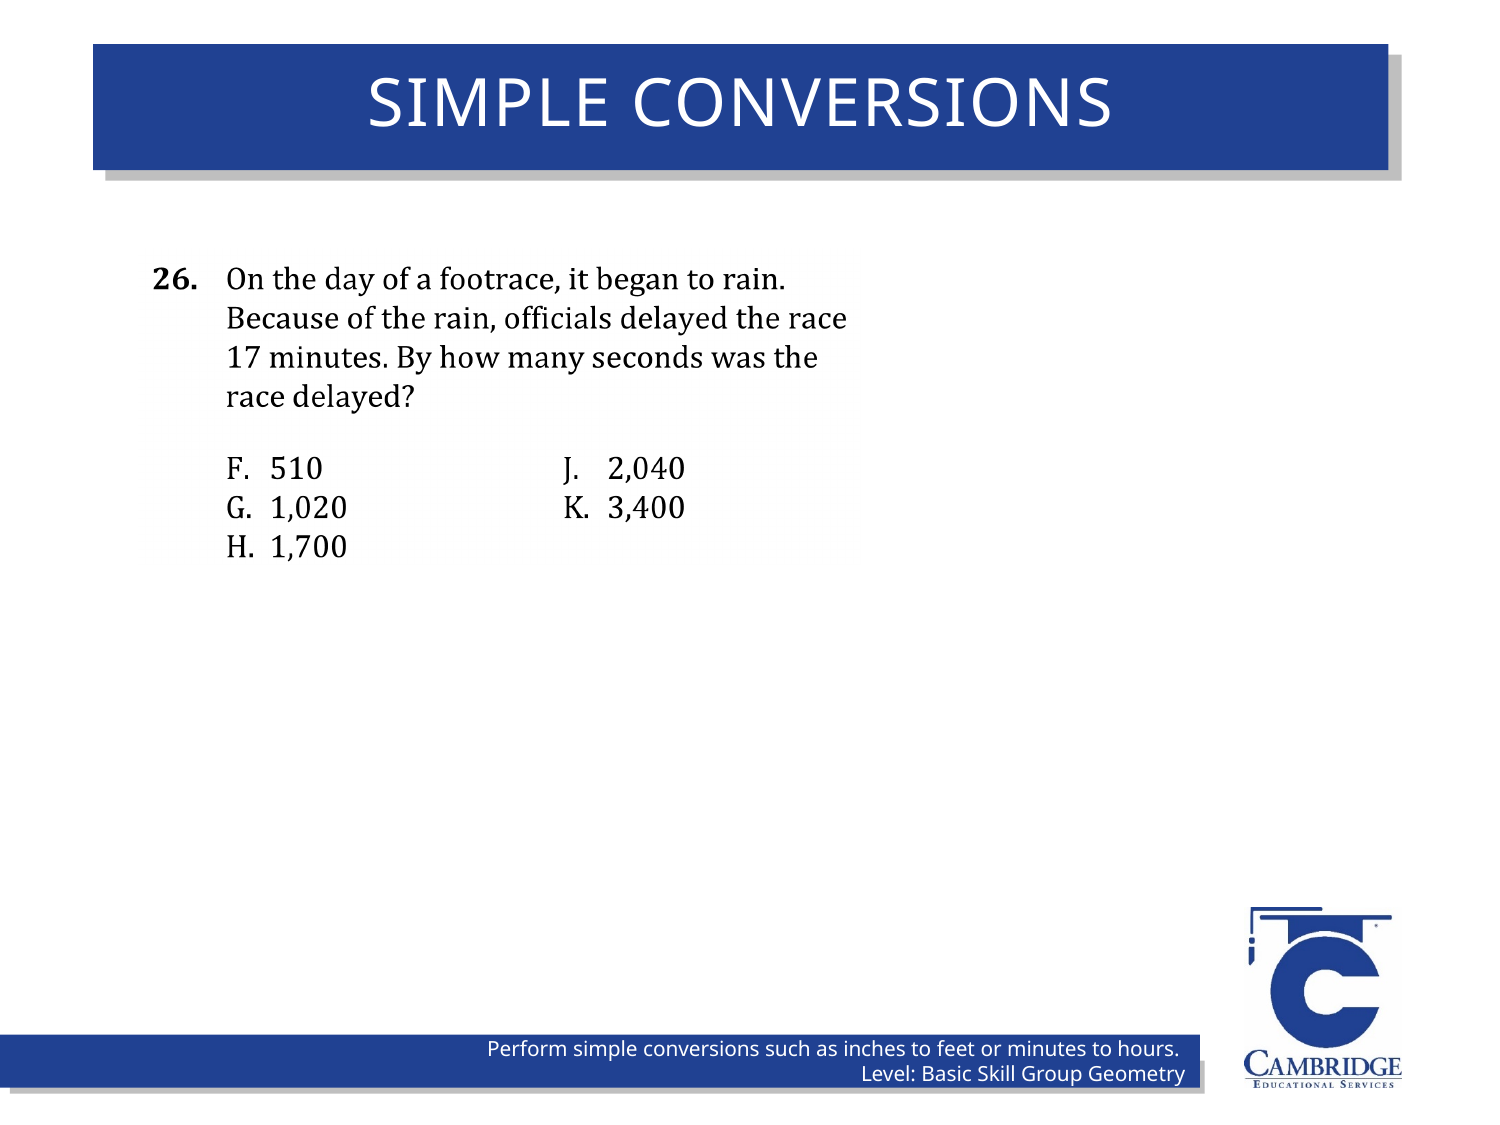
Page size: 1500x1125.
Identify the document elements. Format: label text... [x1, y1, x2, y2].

picture [1244, 907, 1403, 1088]
footer Perform simple conversions such as inches to feet or minutes to hours. Level: Basic Skill Group Geometry [0, 1034, 1200, 1088]
text_box [9, 1059, 1206, 1095]
text_box [104, 53, 1403, 182]
title Simple Conversions [93, 44, 1389, 171]
picture [138, 247, 861, 565]
